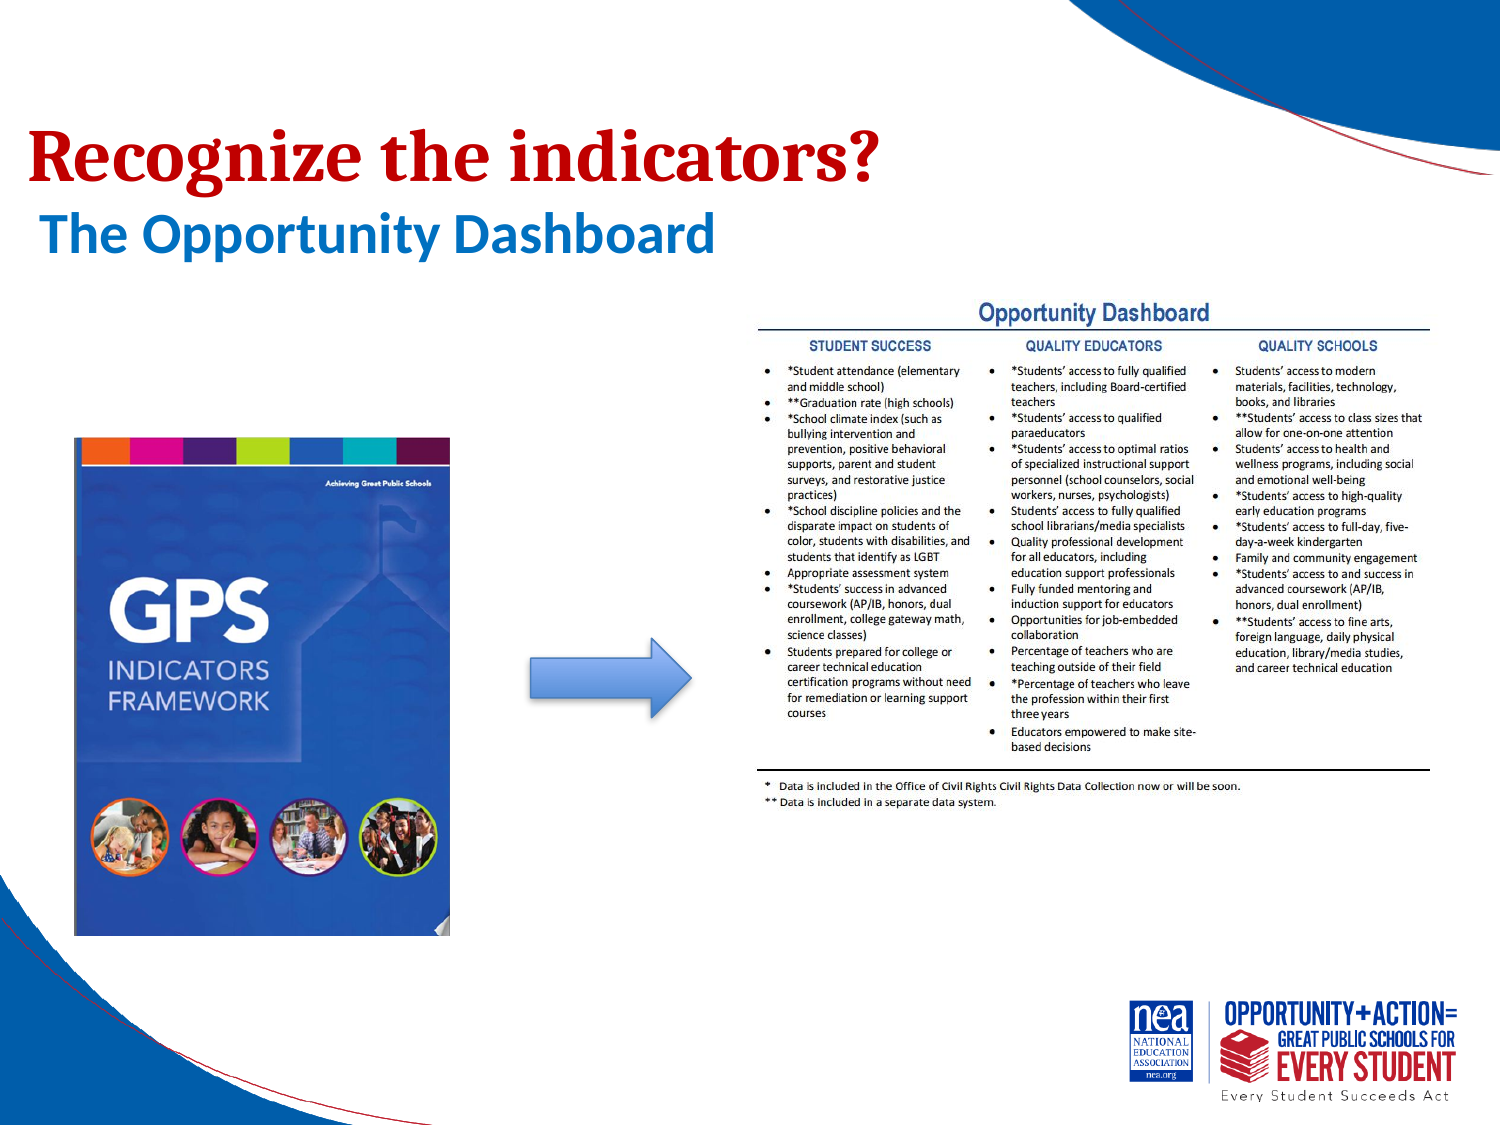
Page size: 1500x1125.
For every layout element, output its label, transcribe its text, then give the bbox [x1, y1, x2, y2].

text_box The Opportunity Dashboard [24, 195, 1450, 353]
text_box [529, 637, 692, 719]
text_box Recognize the indicators? [12, 98, 1388, 238]
picture [731, 299, 1459, 816]
picture [1067, 0, 1500, 176]
picture [0, 437, 451, 1125]
picture [1125, 996, 1465, 1102]
